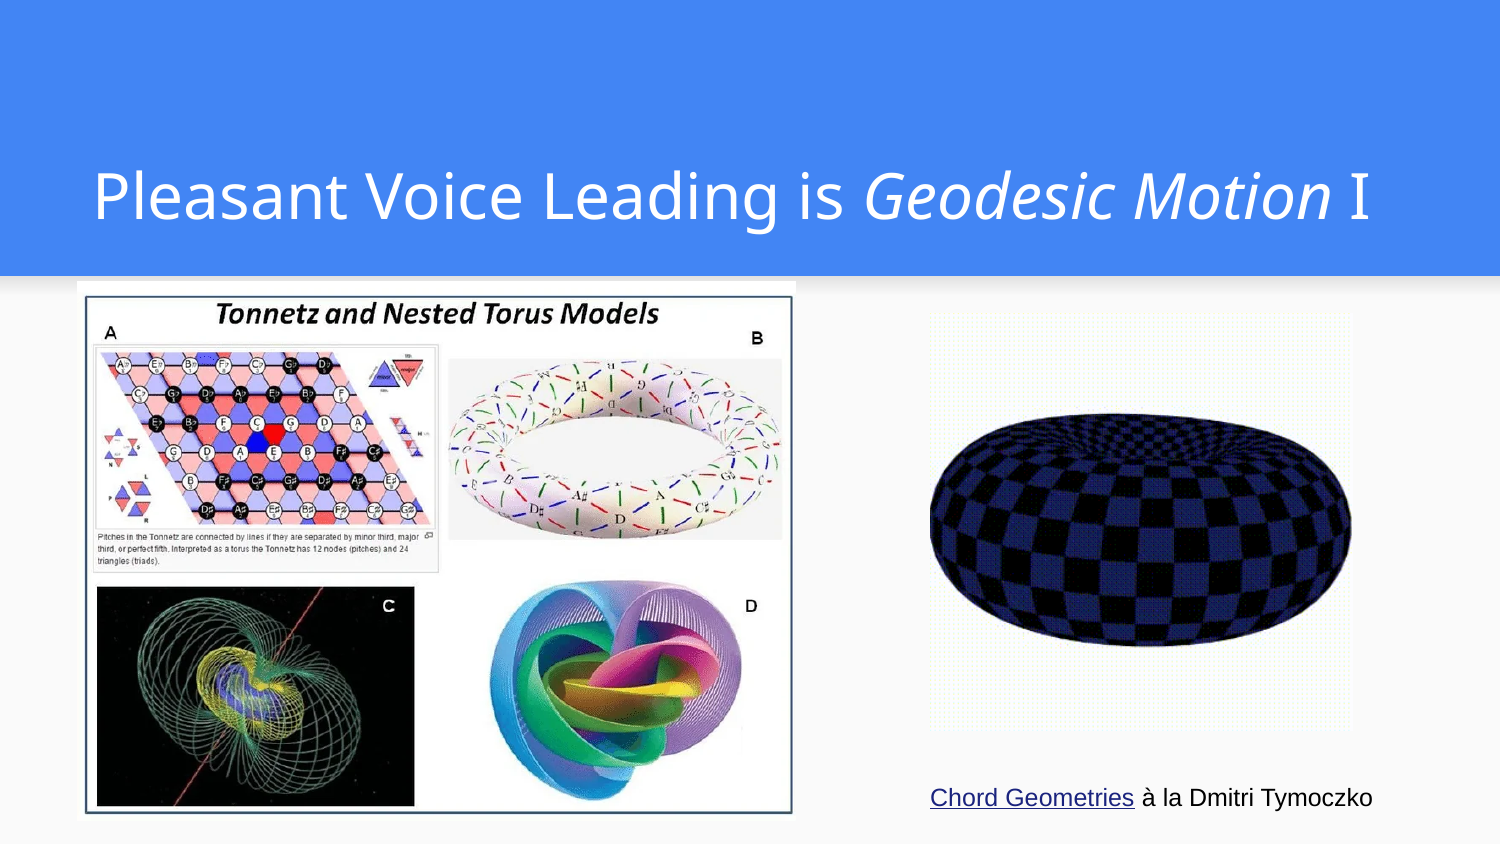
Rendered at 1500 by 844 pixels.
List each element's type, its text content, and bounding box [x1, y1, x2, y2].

picture [77, 281, 796, 822]
title Pleasant Voice Leading is Geodesic Motion I [77, 121, 1427, 248]
picture [930, 313, 1353, 731]
text_box Chord Geometries à la Dmitri Tymoczko [915, 766, 1405, 821]
